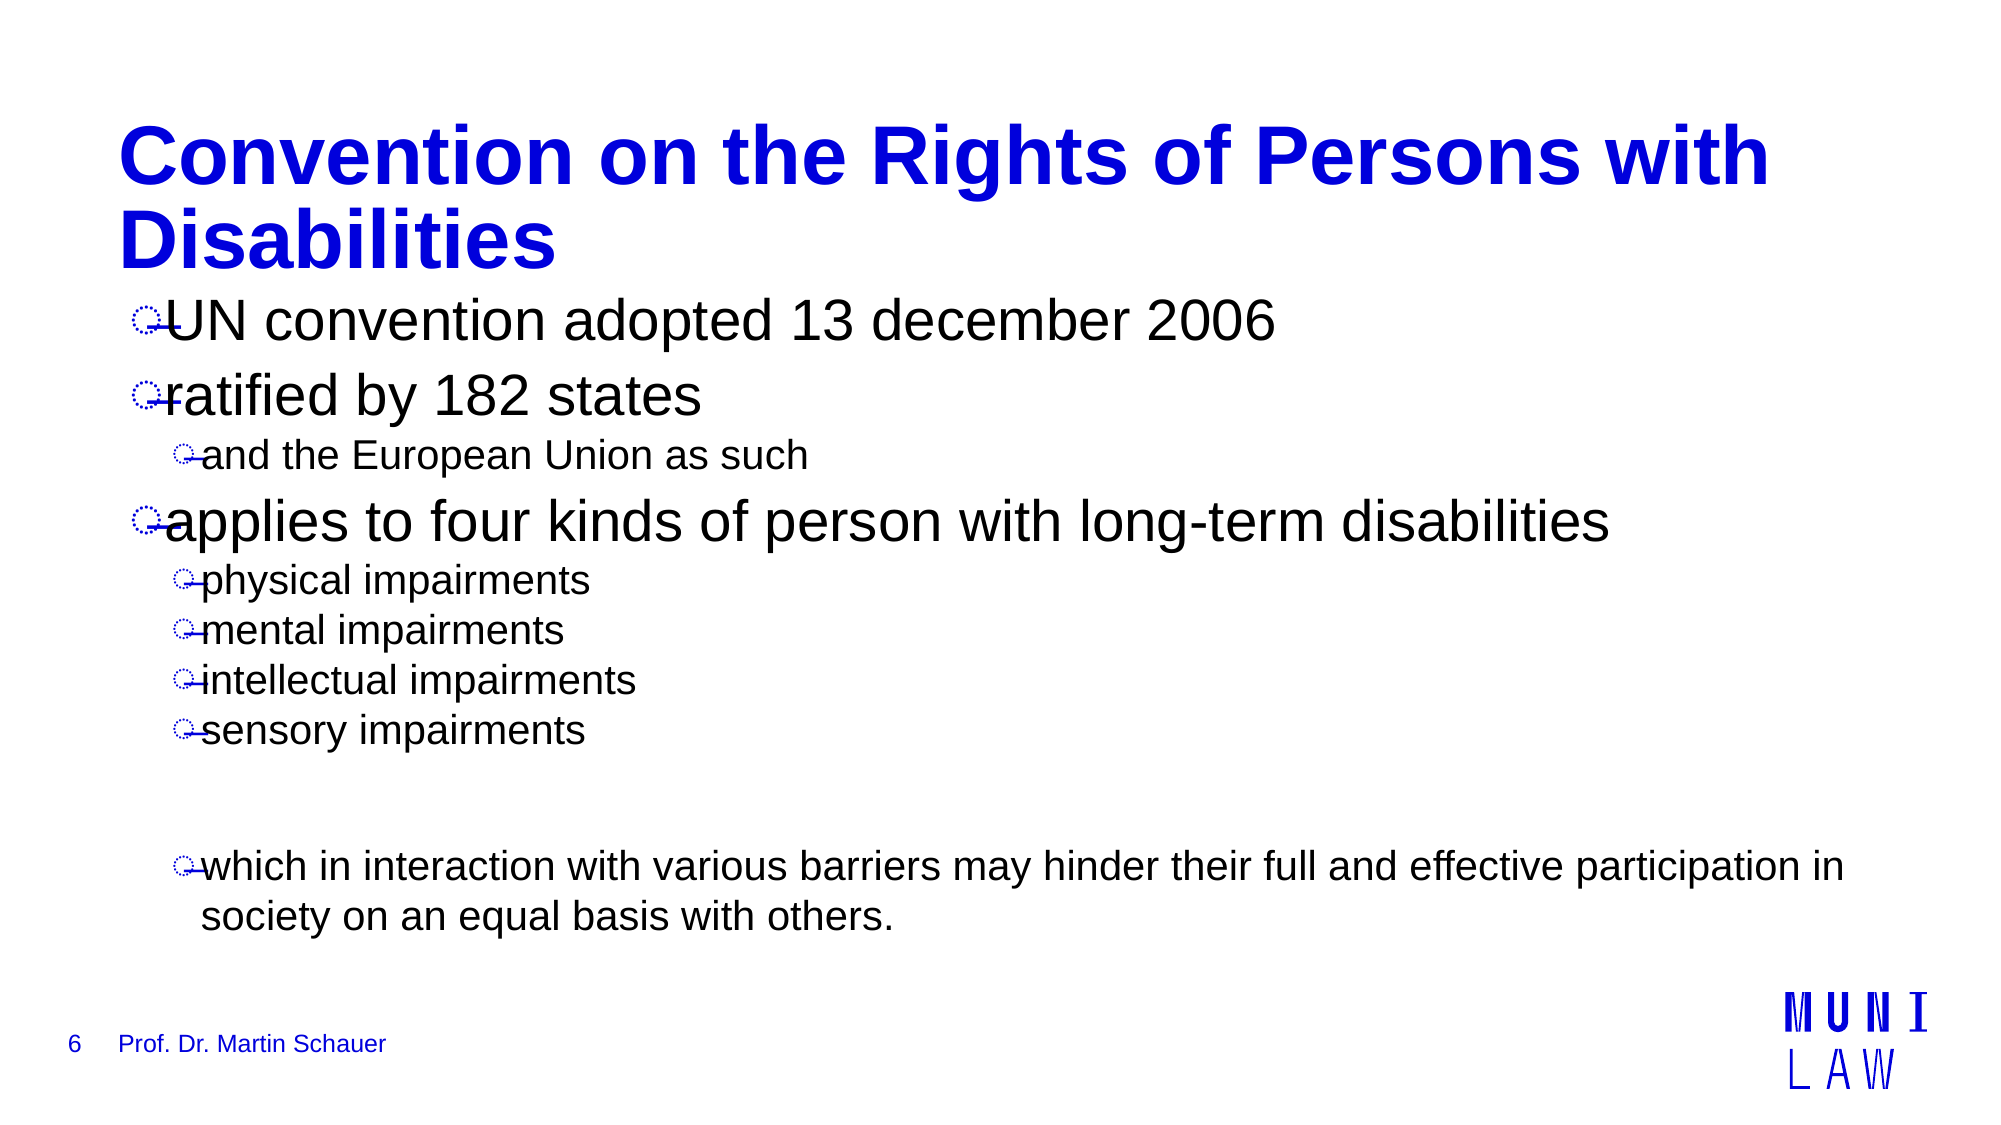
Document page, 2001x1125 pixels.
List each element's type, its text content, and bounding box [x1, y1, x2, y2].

list UN convention adopted 13 december 2006 ratified by 182 states and the European Union as such applies to four kinds of person with long-term disabilities physical impairments mental impairments intellectual impairments sensory impairments which in interaction with various barriers may hinder their full and effective participation in society on an equal basis with others. [118, 277, 1883, 957]
title Convention on the Rights of Persons with Disabilities [118, 118, 1883, 193]
footer Prof. Dr. Martin Schauer [118, 1021, 1418, 1063]
slide_number 6 [67, 1021, 110, 1063]
